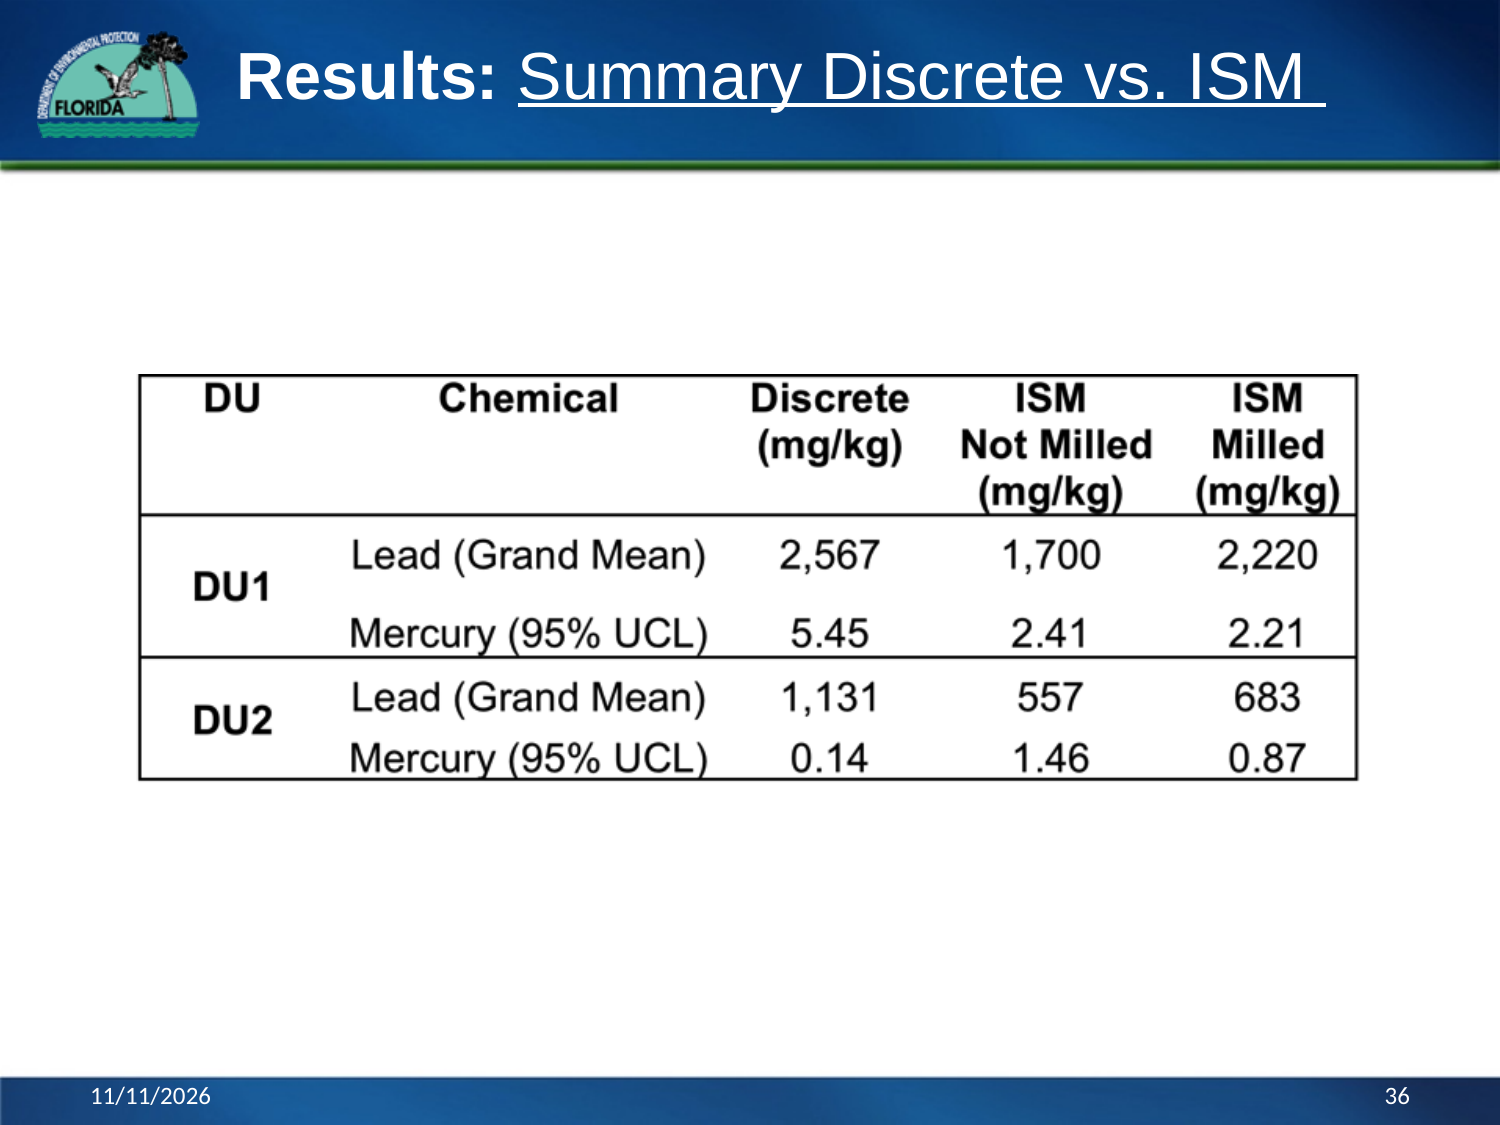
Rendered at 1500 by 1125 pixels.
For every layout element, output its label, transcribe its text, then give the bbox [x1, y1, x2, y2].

picture [0, 0, 1500, 1125]
slide_number 36 [1074, 1065, 1425, 1125]
text_box Results: Summary Discrete vs. ISM [137, 24, 1425, 213]
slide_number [75, 1065, 425, 1125]
